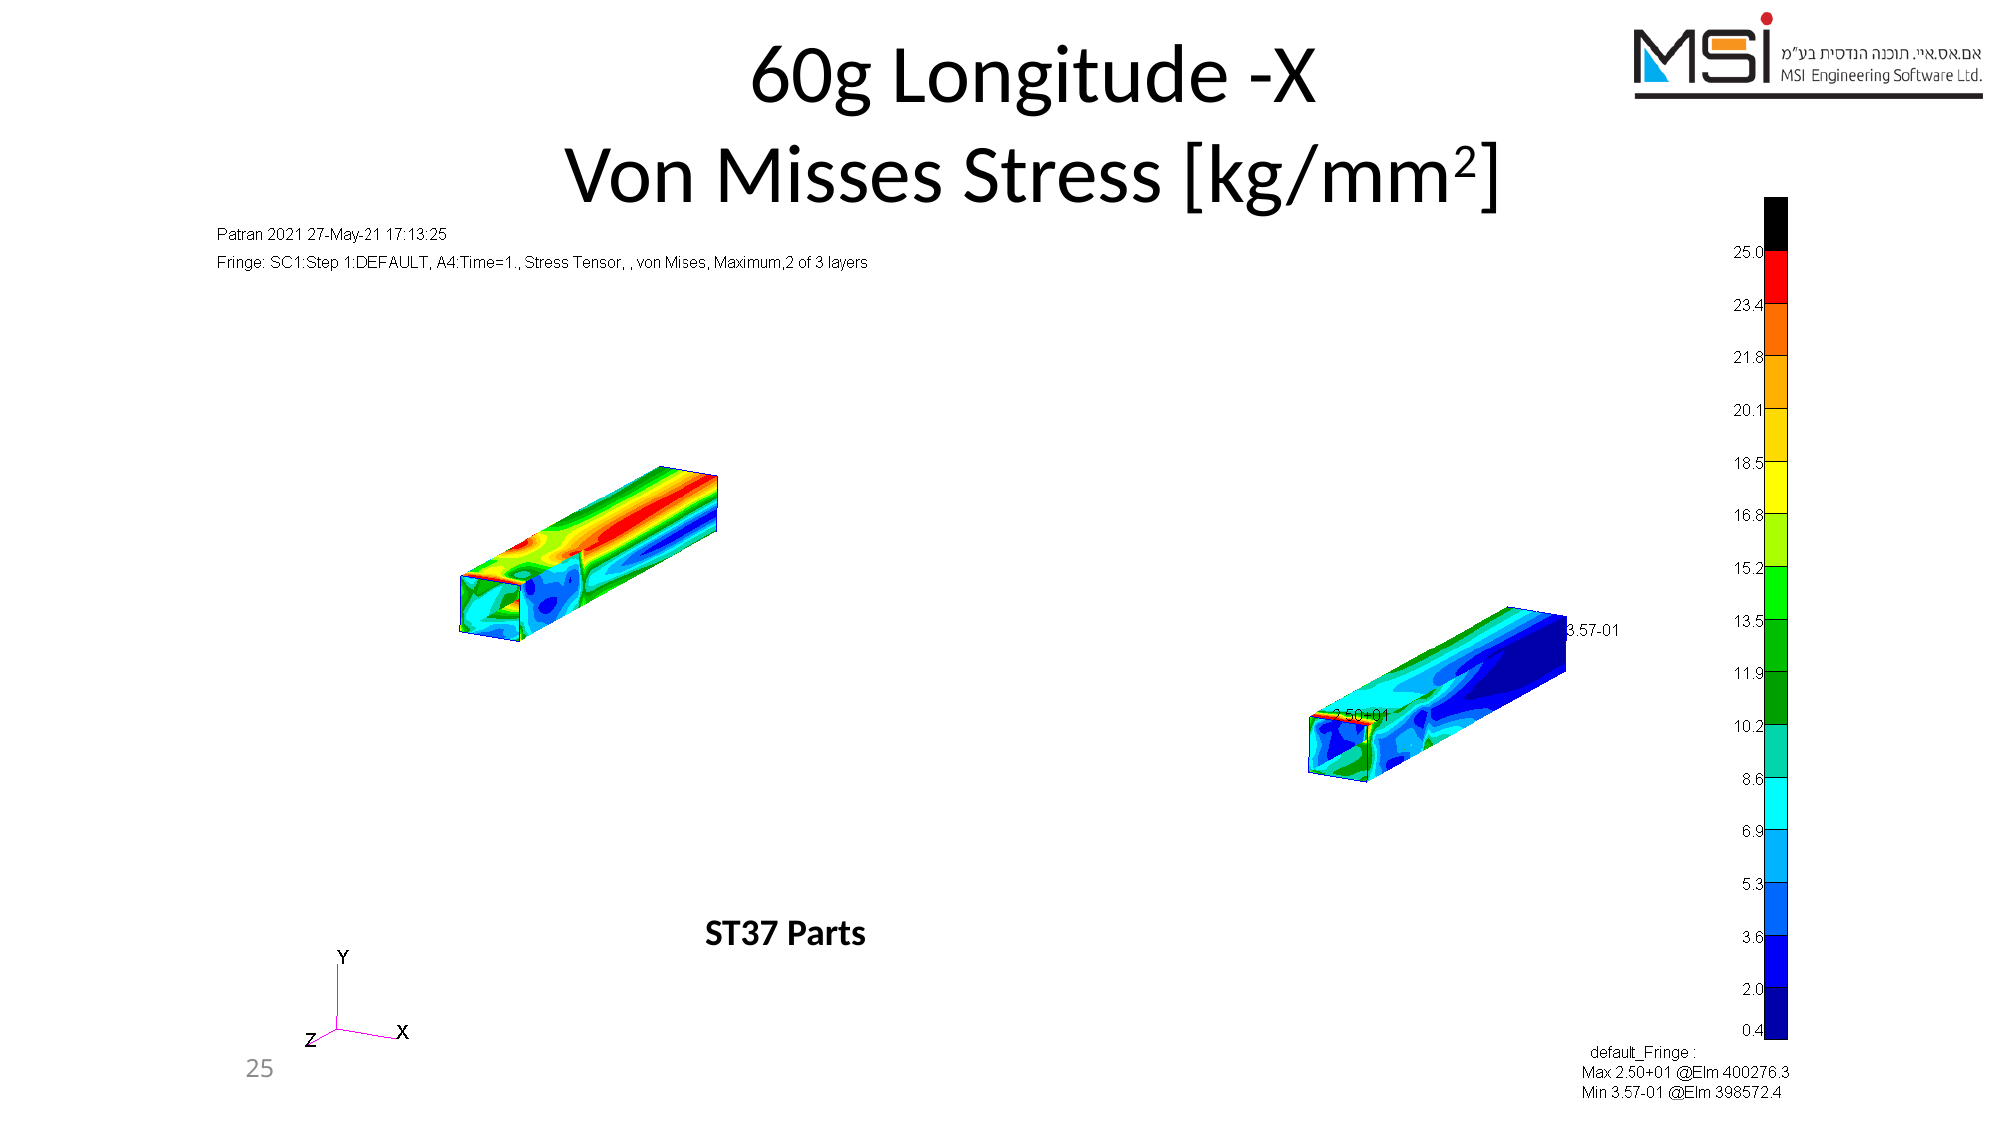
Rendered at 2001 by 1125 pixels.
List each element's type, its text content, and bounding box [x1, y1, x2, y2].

text_box 60g Longitude -X Von Misses Stress [kg/mm2] [491, 11, 1576, 197]
picture [1634, 12, 1983, 100]
picture [210, 197, 1790, 1100]
